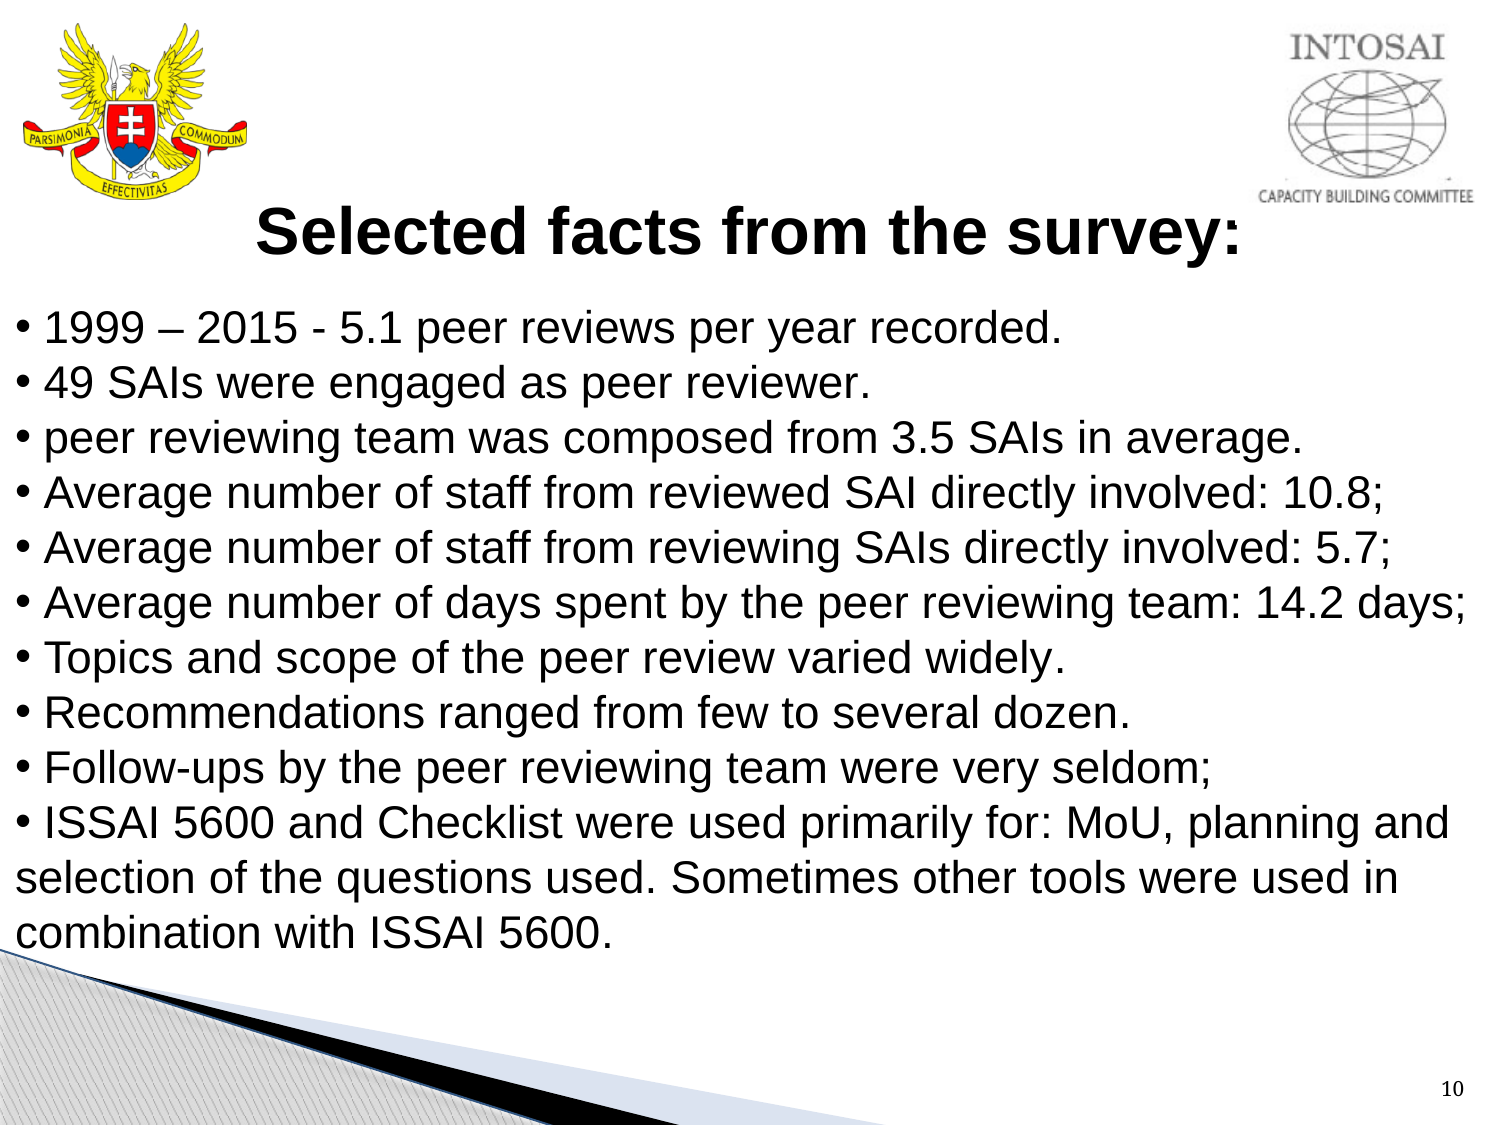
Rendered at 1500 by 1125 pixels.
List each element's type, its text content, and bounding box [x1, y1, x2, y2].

text_box Selected facts from the survey: 1999 – 2015 - 5.1 peer reviews per year recorded. 49 SAIs were engaged as peer reviewer. peer reviewing team was composed from 3.5 SAIs in average. Average number of staff from reviewed SAI directly involved: 10.8; Average number of staff from reviewing SAIs directly involved: 5.7; Average number of days spent by the peer reviewing team: 14.2 days; Topics and scope of the peer review varied widely. Recommendations ranged from few to several dozen. Follow-ups by the peer reviewing team were very seldom; ISSAI 5600 and Checklist were used primarily for: MoU, planning and selection of the questions used. Sometimes other tools were used in combination with ISSAI 5600. [0, 180, 1500, 966]
slide_number 10 [1418, 1051, 1479, 1112]
picture [1235, 0, 1500, 226]
picture [23, 23, 247, 200]
